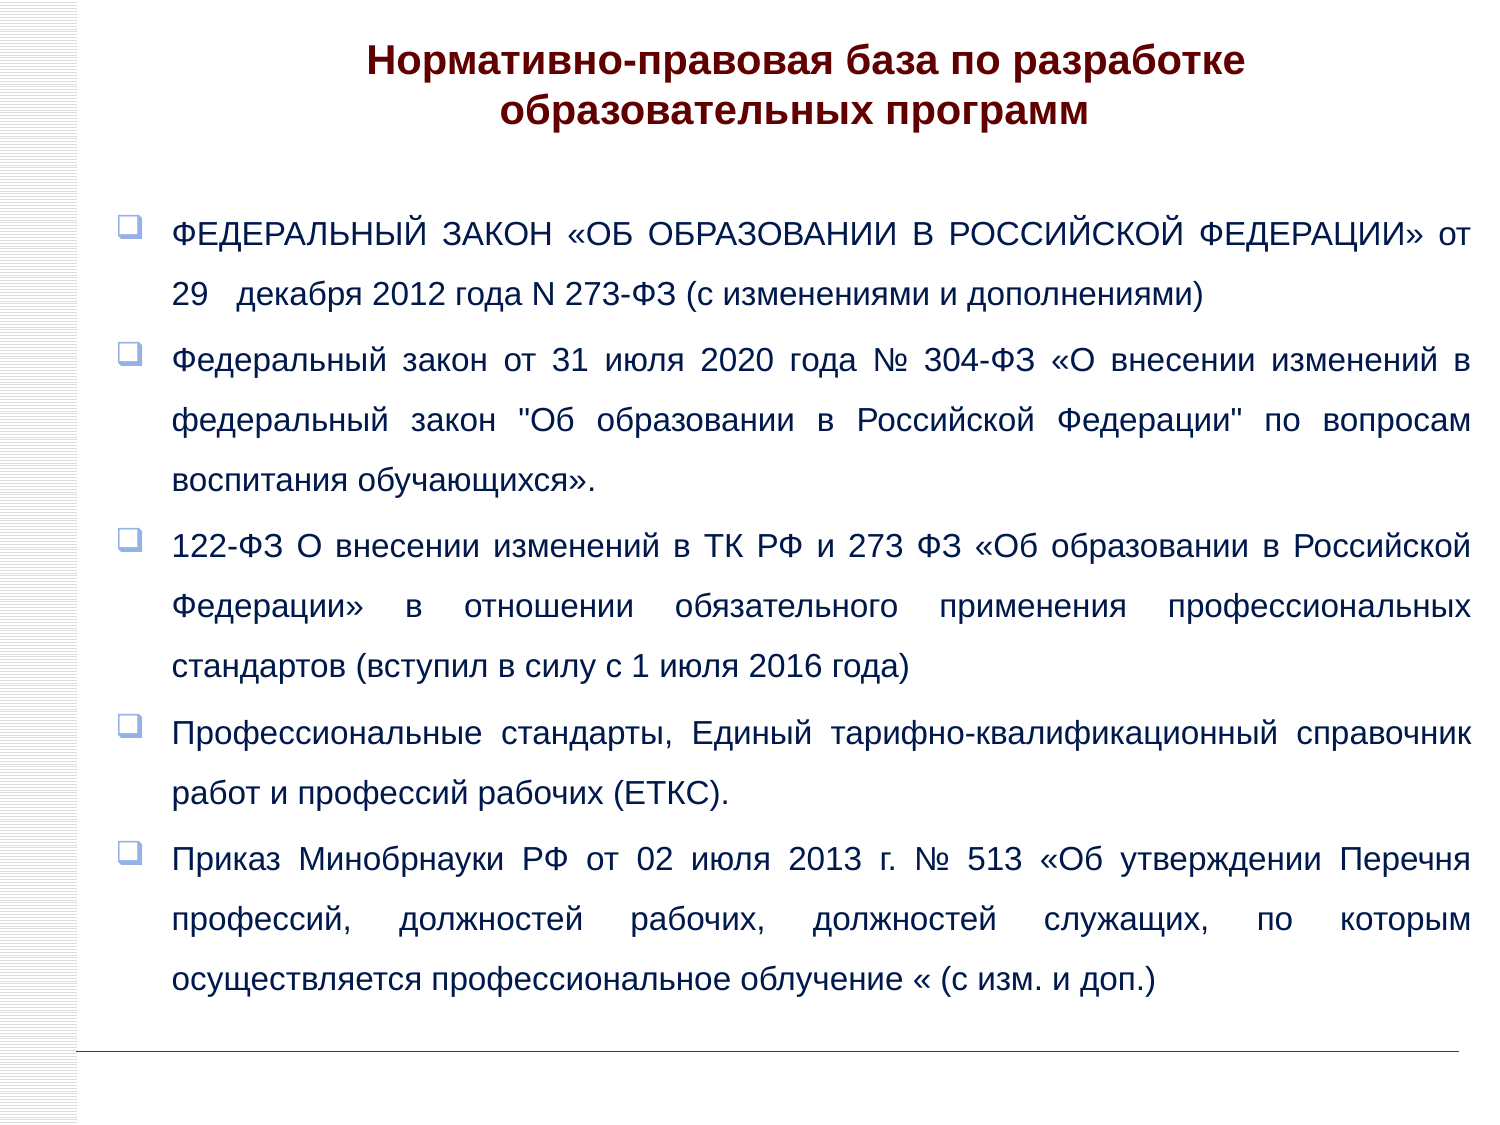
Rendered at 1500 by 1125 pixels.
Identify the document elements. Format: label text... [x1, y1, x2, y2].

list ФЕДЕРАЛЬНЫЙ ЗАКОН «ОБ ОБРАЗОВАНИИ В РОССИЙСКОЙ ФЕДЕРАЦИИ» от 29 декабря 2012 года N 273-ФЗ (с изменениями и дополнениями) Федеральный закон от 31 июля 2020 года № 304-ФЗ «О внесении изменений в федеральный закон "Об образовании в Российской Федерации" по вопросам воспитания обучающихся». 122-ФЗ О внесении изменений в ТК РФ и 273 ФЗ «Об образовании в Российской Федерации» в отношении обязательного применения профессиональных стандартов (вступил в силу с 1 июля 2016 года) Профессиональные стандарты, Единый тарифно-квалификационный справочник работ и профессий рабочих (ЕТКС). Приказ Минобрнауки РФ от 02 июля 2013 г. № 513 «Об утверждении Перечня профессий, должностей рабочих, должностей служащих, по которым осуществляется профессиональное облучение « (с изм. и доп.) [100, 184, 1488, 1012]
title Нормативно-правовая база по разработке образовательных программ [159, 0, 1454, 170]
